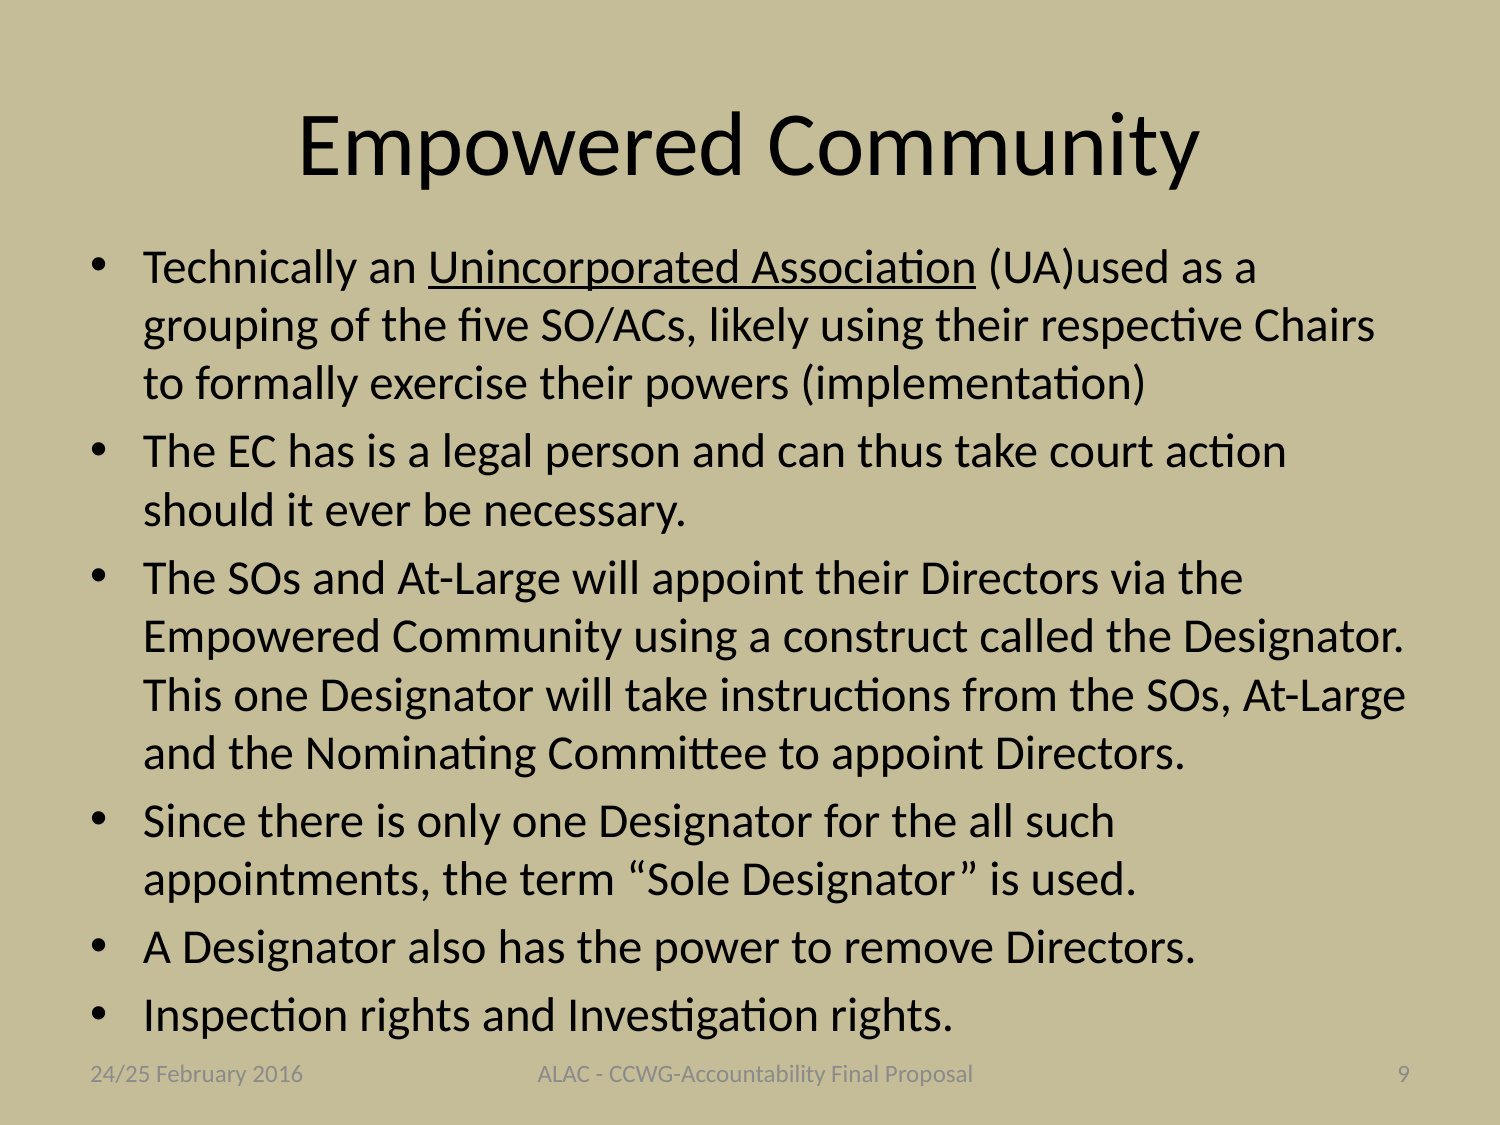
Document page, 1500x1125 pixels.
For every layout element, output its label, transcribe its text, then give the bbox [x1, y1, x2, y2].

footer ALAC - CCWG-Accountability Final Proposal [490, 1042, 1022, 1103]
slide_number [75, 1042, 425, 1103]
list Technically an Unincorporated Association (UA)used as a grouping of the five SO/ACs, likely using their respective Chairs to formally exercise their powers (implementation) The EC has is a legal person and can thus take court action should it ever be necessary. The SOs and At-Large will appoint their Directors via the Empowered Community using a construct called the Designator. This one Designator will take instructions from the SOs, At-Large and the Nominating Committee to appoint Directors. Since there is only one Designator for the all such appointments, the term “Sole Designator” is used. A Designator also has the power to remove Directors. Inspection rights and Investigation rights. [75, 227, 1425, 1071]
slide_number 9 [1074, 1042, 1425, 1103]
title Empowered Community [75, 45, 1425, 227]
